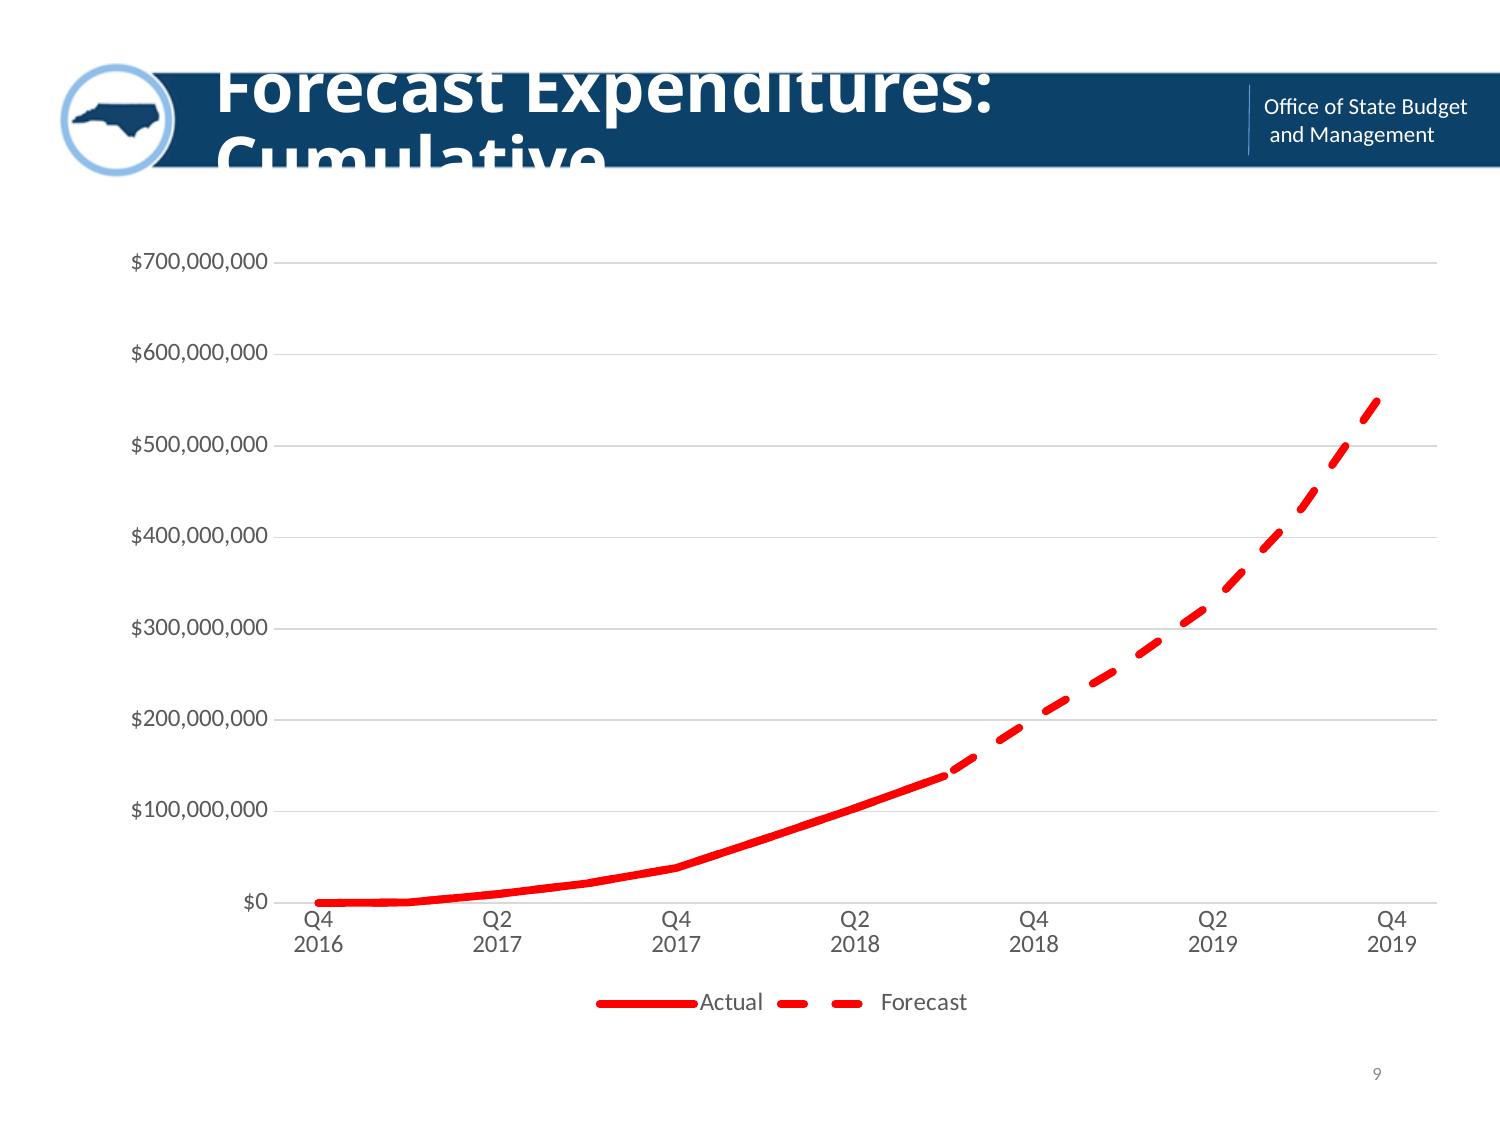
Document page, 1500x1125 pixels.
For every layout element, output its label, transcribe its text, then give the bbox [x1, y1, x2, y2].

slide_number 9 [1059, 1042, 1397, 1103]
chart [103, 234, 1464, 1023]
title Forecast Expenditures: Cumulative [199, 63, 1267, 191]
picture [1267, 101, 1276, 112]
picture [50, 56, 1500, 184]
